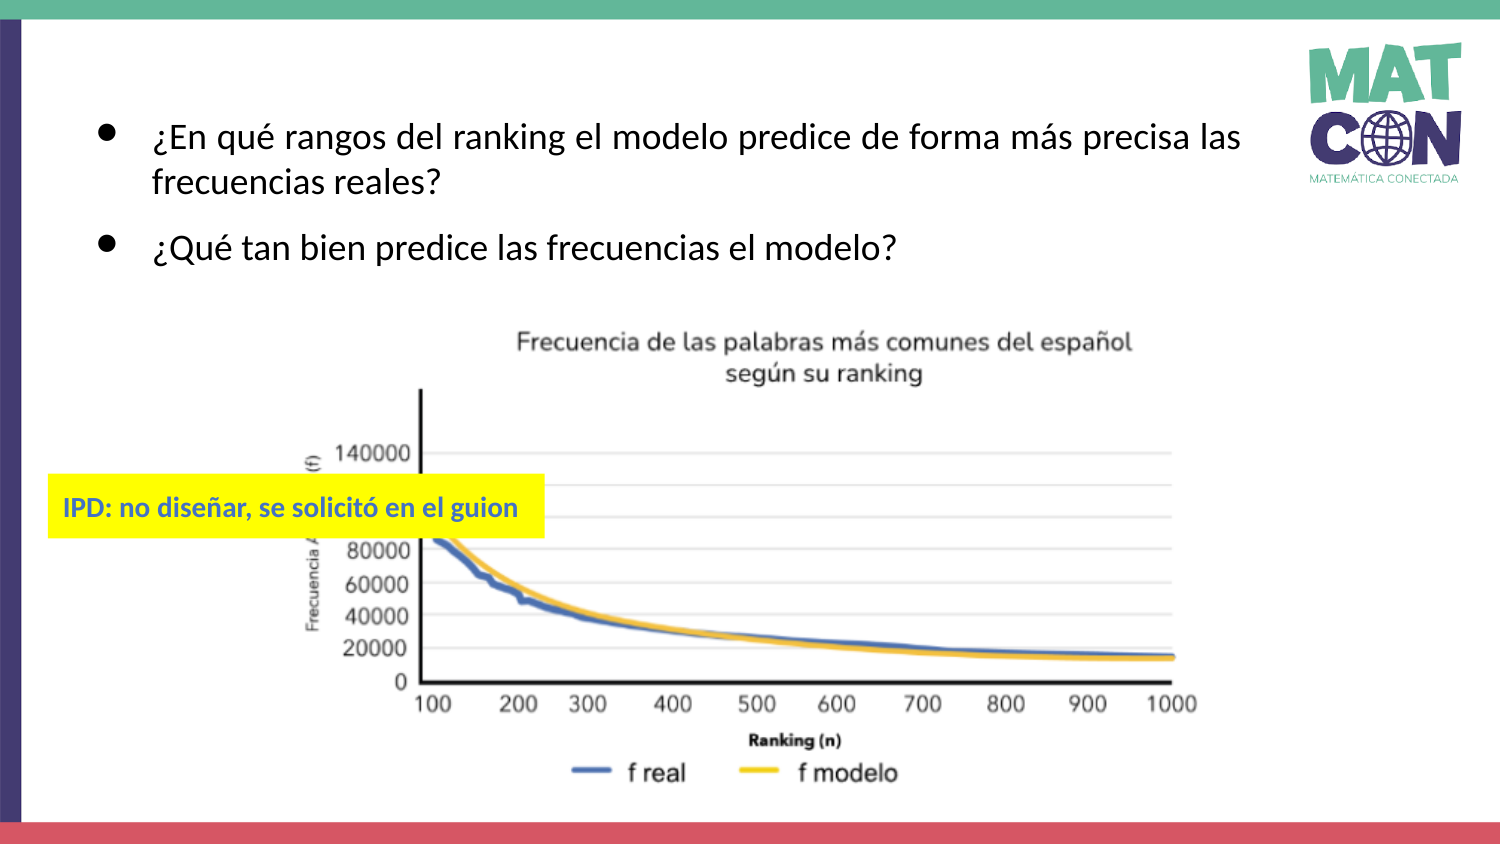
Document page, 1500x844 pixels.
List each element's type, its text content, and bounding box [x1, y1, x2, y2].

picture [0, 0, 1500, 844]
text_box IPD: no diseñar, se solicitó en el guion [47, 473, 284, 539]
text_box ¿En qué rangos del ranking el modelo predice de forma más precisa las frecuencias reales? ¿Qué tan bien predice las frecuencias el modelo? [65, 99, 1254, 281]
